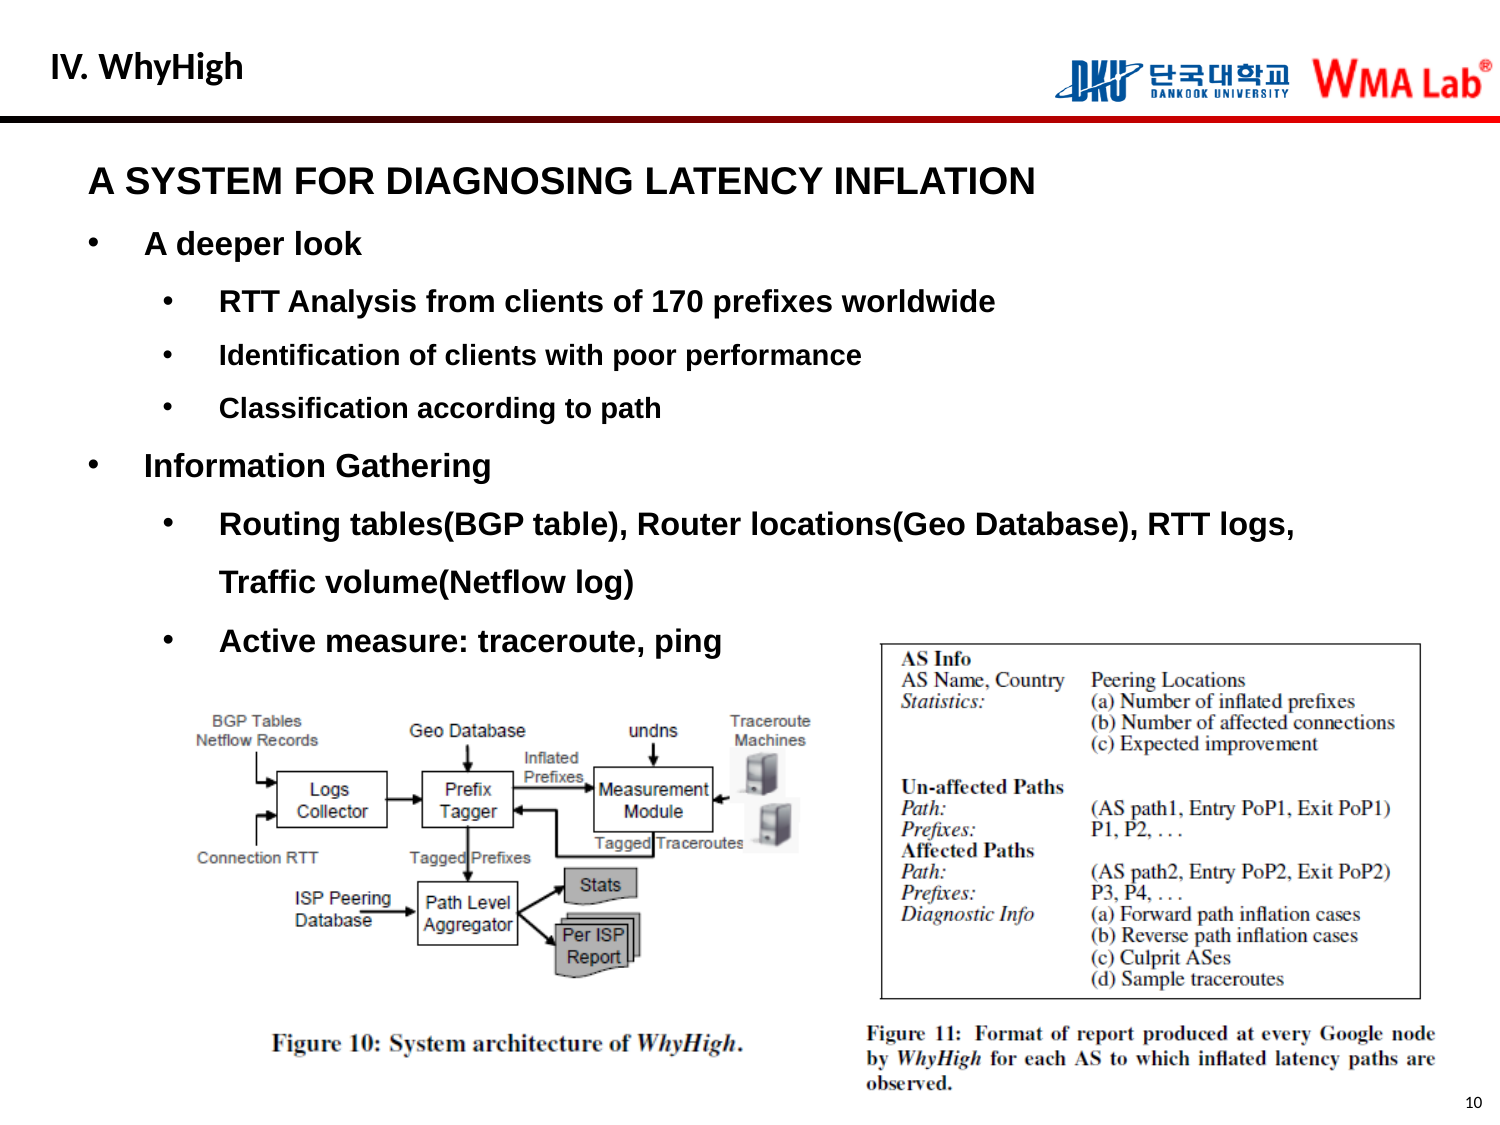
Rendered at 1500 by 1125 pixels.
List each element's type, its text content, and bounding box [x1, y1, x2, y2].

text_box A SYSTEM FOR DIAGNOSING LATENCY INFLATION A deeper look RTT Analysis from clients of 170 prefixes worldwide Identification of clients with poor performance Classification according to path Information Gathering Routing tables(BGP table), Router locations(Geo Database), RTT logs, Traffic volume(Netflow log) Active measure: traceroute, ping [72, 153, 1313, 1088]
picture [865, 636, 1441, 1104]
picture [1303, 46, 1500, 106]
picture [1052, 58, 1291, 107]
picture [187, 702, 815, 1065]
title IV. WhyHigh [34, 37, 935, 97]
